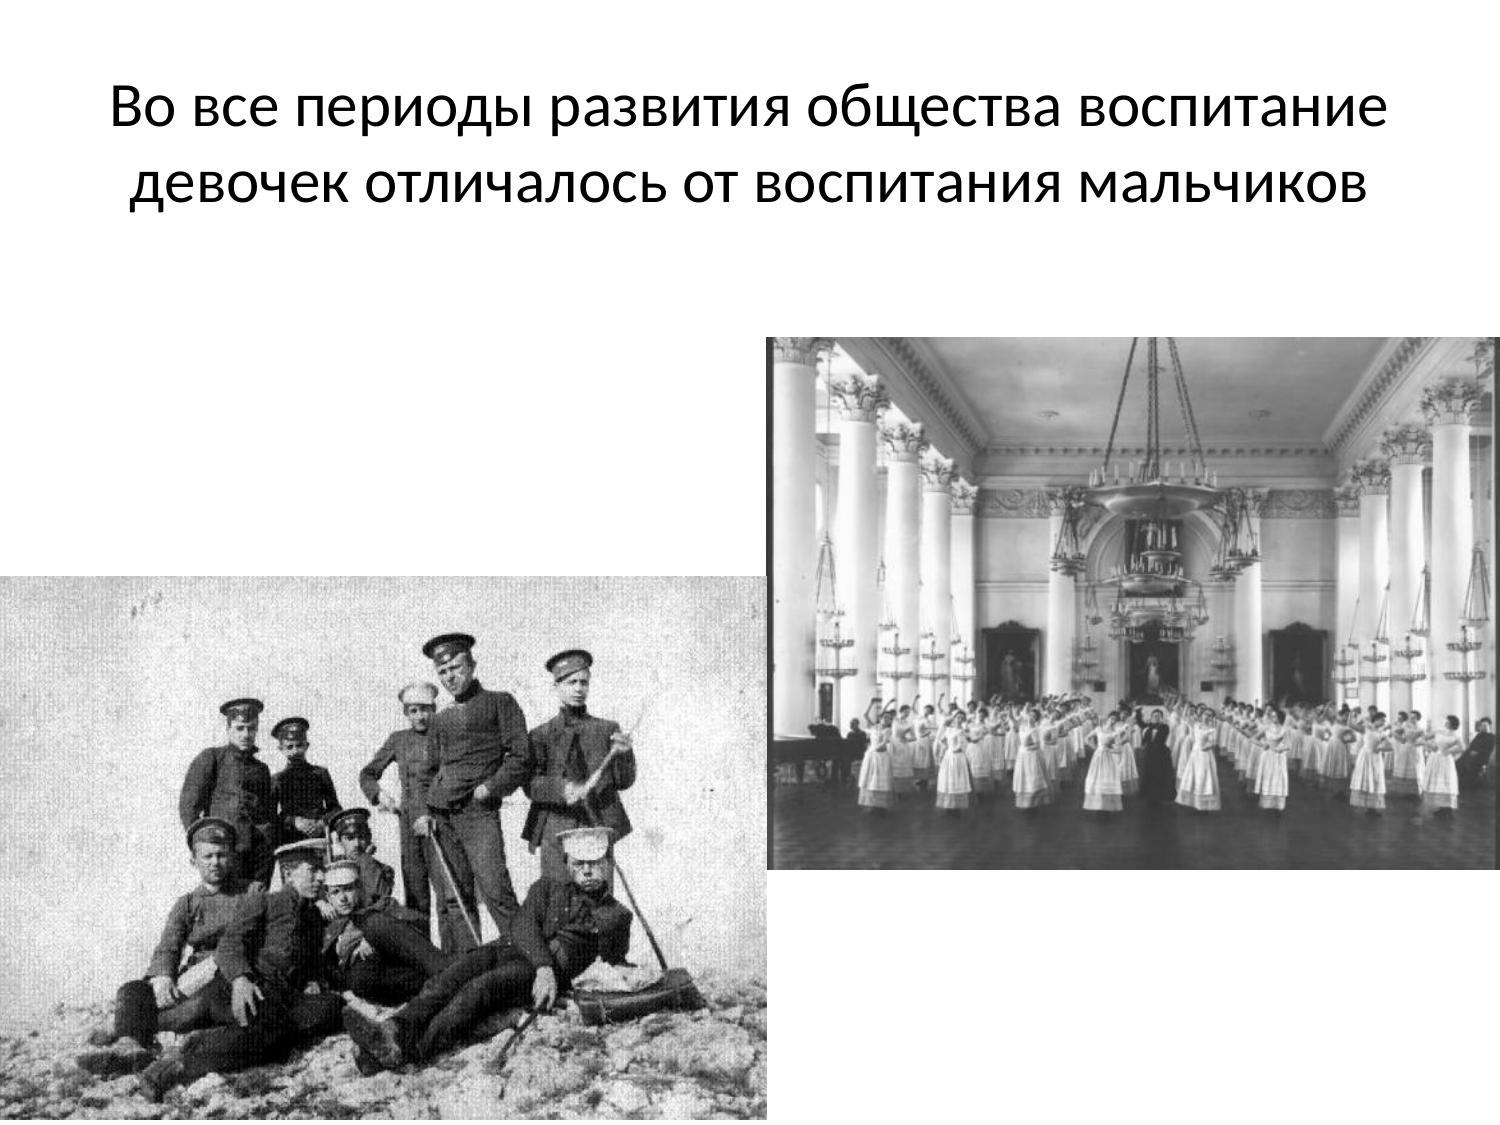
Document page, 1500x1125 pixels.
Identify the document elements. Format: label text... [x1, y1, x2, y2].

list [766, 337, 1500, 870]
title Во все периоды развития общества воспитание девочек отличалось от воспитания мальчиков [75, 45, 1425, 233]
picture [0, 576, 767, 1121]
